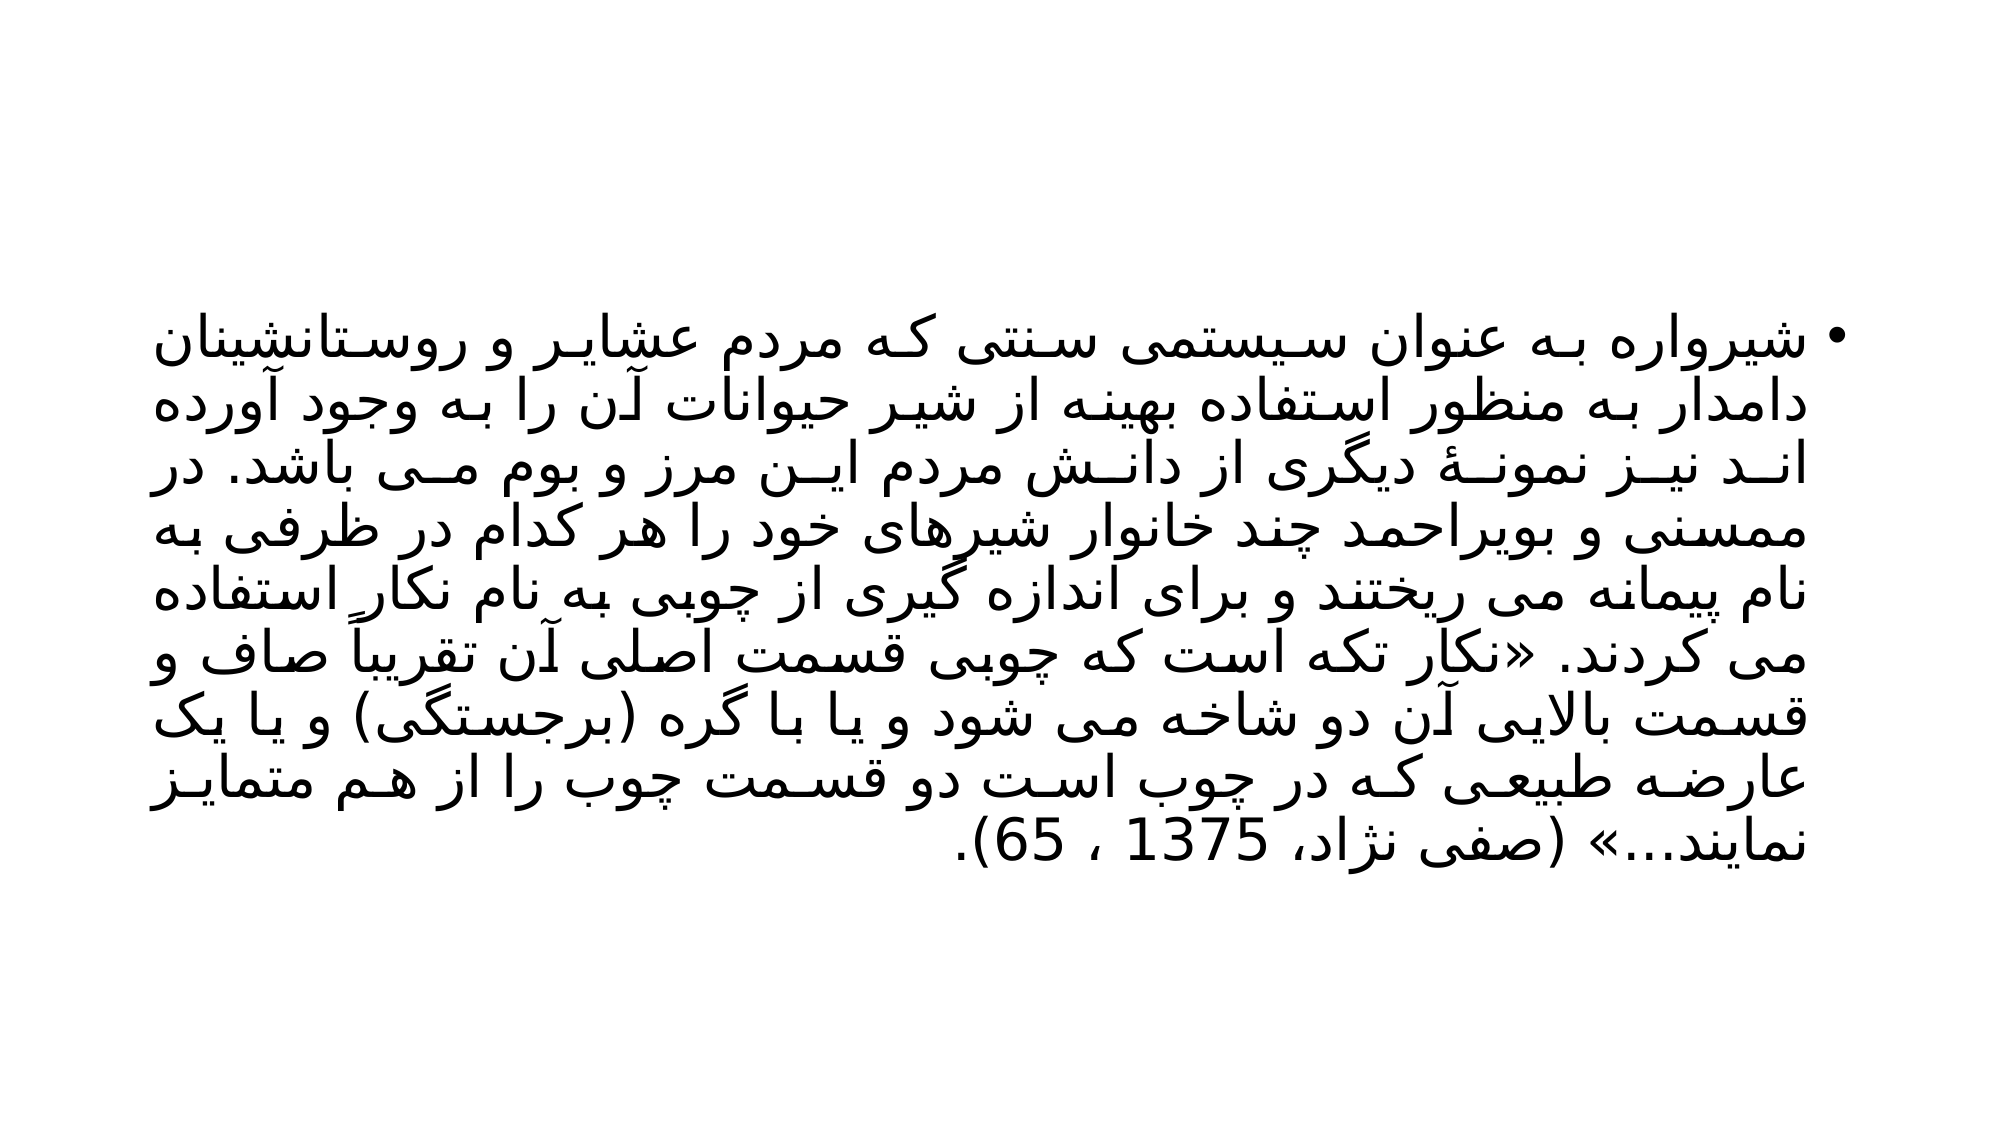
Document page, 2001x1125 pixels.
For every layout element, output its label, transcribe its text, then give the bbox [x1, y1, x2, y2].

list شیرواره به عنوان سیستمی سنتی که مردم عشایر و روستانشینان دامدار به منظور استفاده بهینه از شیر حیوانات آن را به وجود آورده اند نیز نمونۀ دیگری از دانش مردم این مرز و بوم می باشد. در ممسنی و بویراحمد چند خانوار شیرهای خود را هر کدام در ظرفی به نام پیمانه می ریختند و برای اندازه گیری از چوبی به نام نکار استفاده می کردند. «نکار تکه است که چوبی قسمت اصلی آن تقریباً صاف و قسمت بالایی آن دو شاخه می شود و یا با گره (برجستگی) و یا یک عارضه طبیعی که در چوب است دو قسمت چوب را از هم متمایز نمایند...» (صفی نژاد، 1375 ، 65). [137, 299, 1863, 1014]
